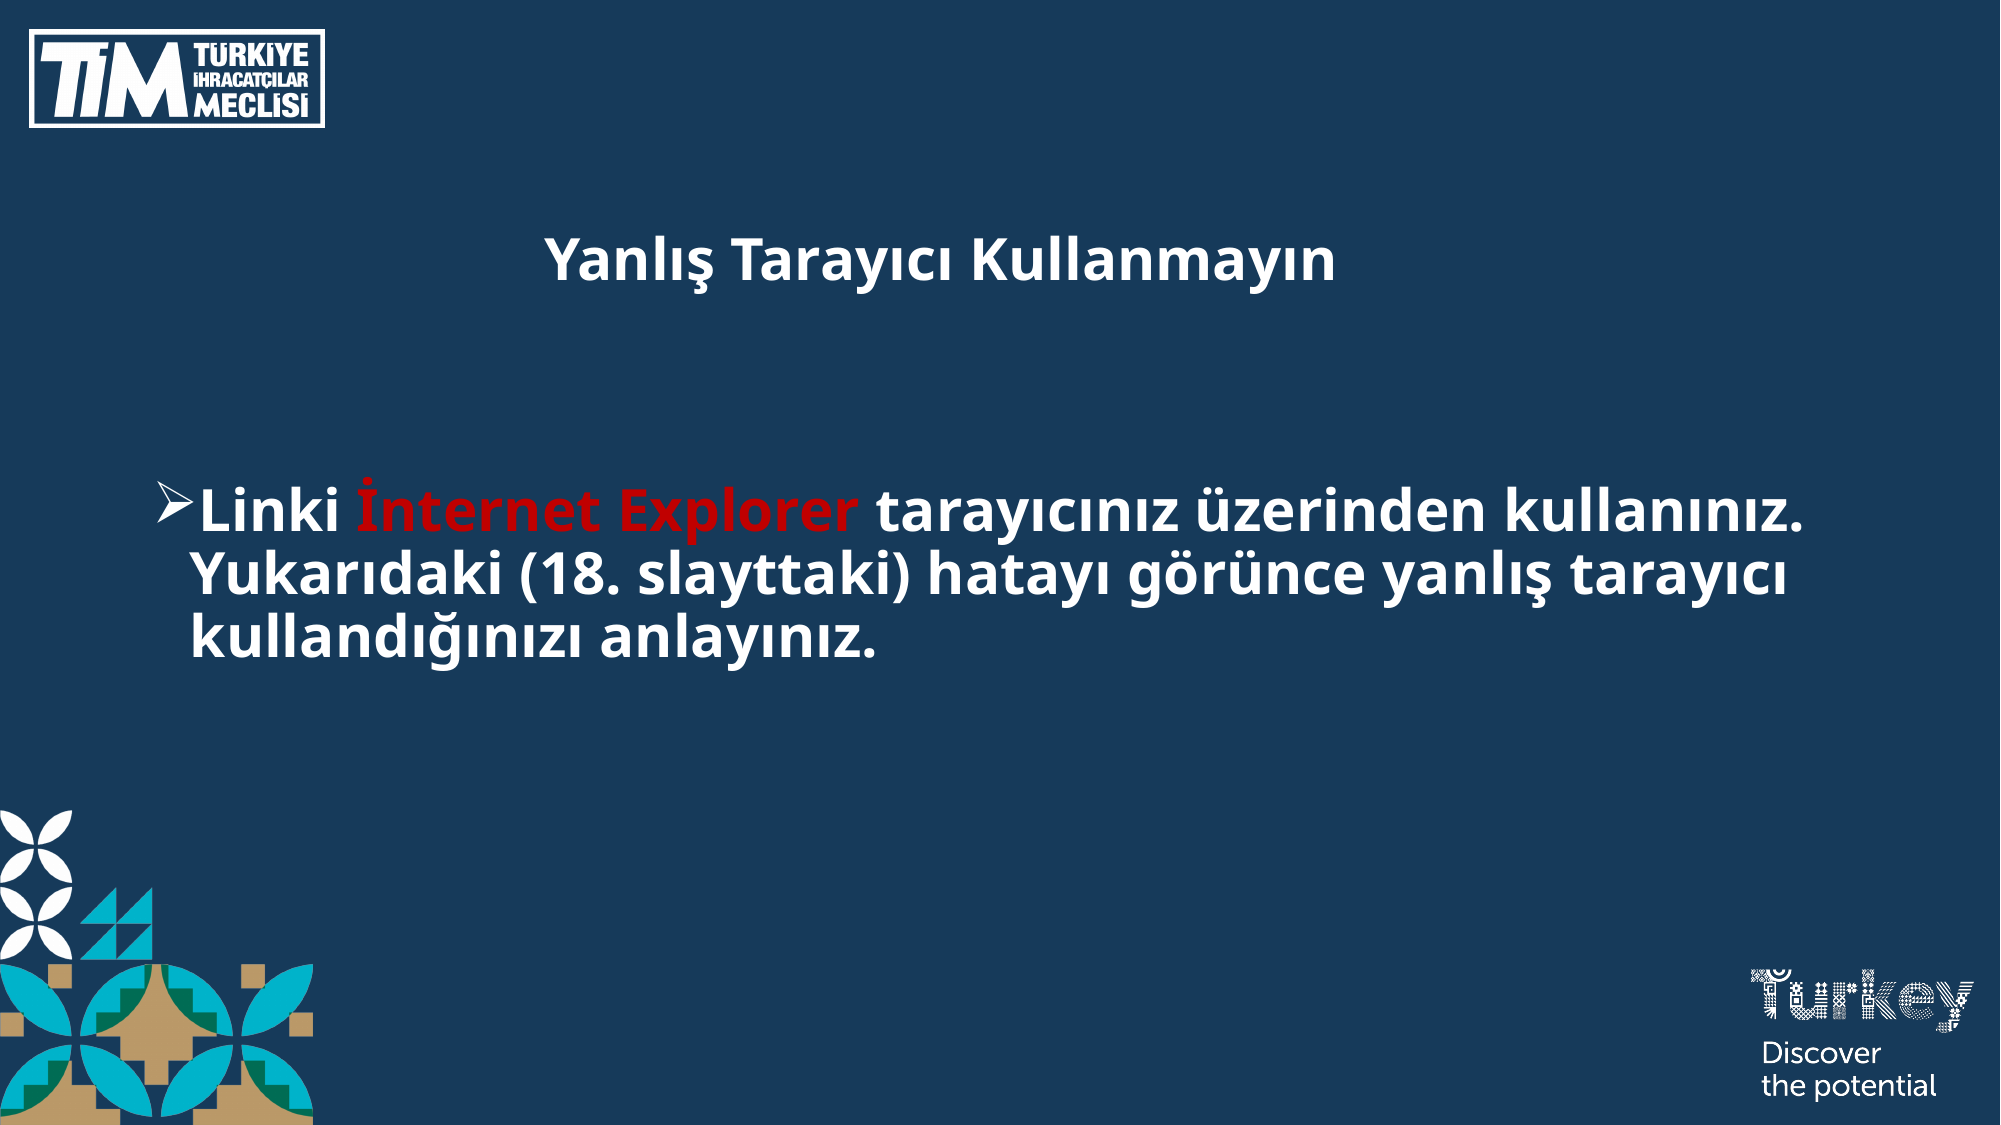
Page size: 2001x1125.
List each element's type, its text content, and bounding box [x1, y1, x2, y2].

picture [1714, 924, 2001, 1125]
picture [29, 29, 325, 128]
list Linki İnternet Explorer tarayıcınız üzerinden kullanınız. Yukarıdaki (18. slayttaki) hatayı görünce yanlış tarayıcı kullandığınızı anlayınız. [137, 299, 1863, 1014]
title Yanlış Tarayıcı Kullanmayın [78, 152, 1804, 371]
picture [1, 811, 313, 1125]
